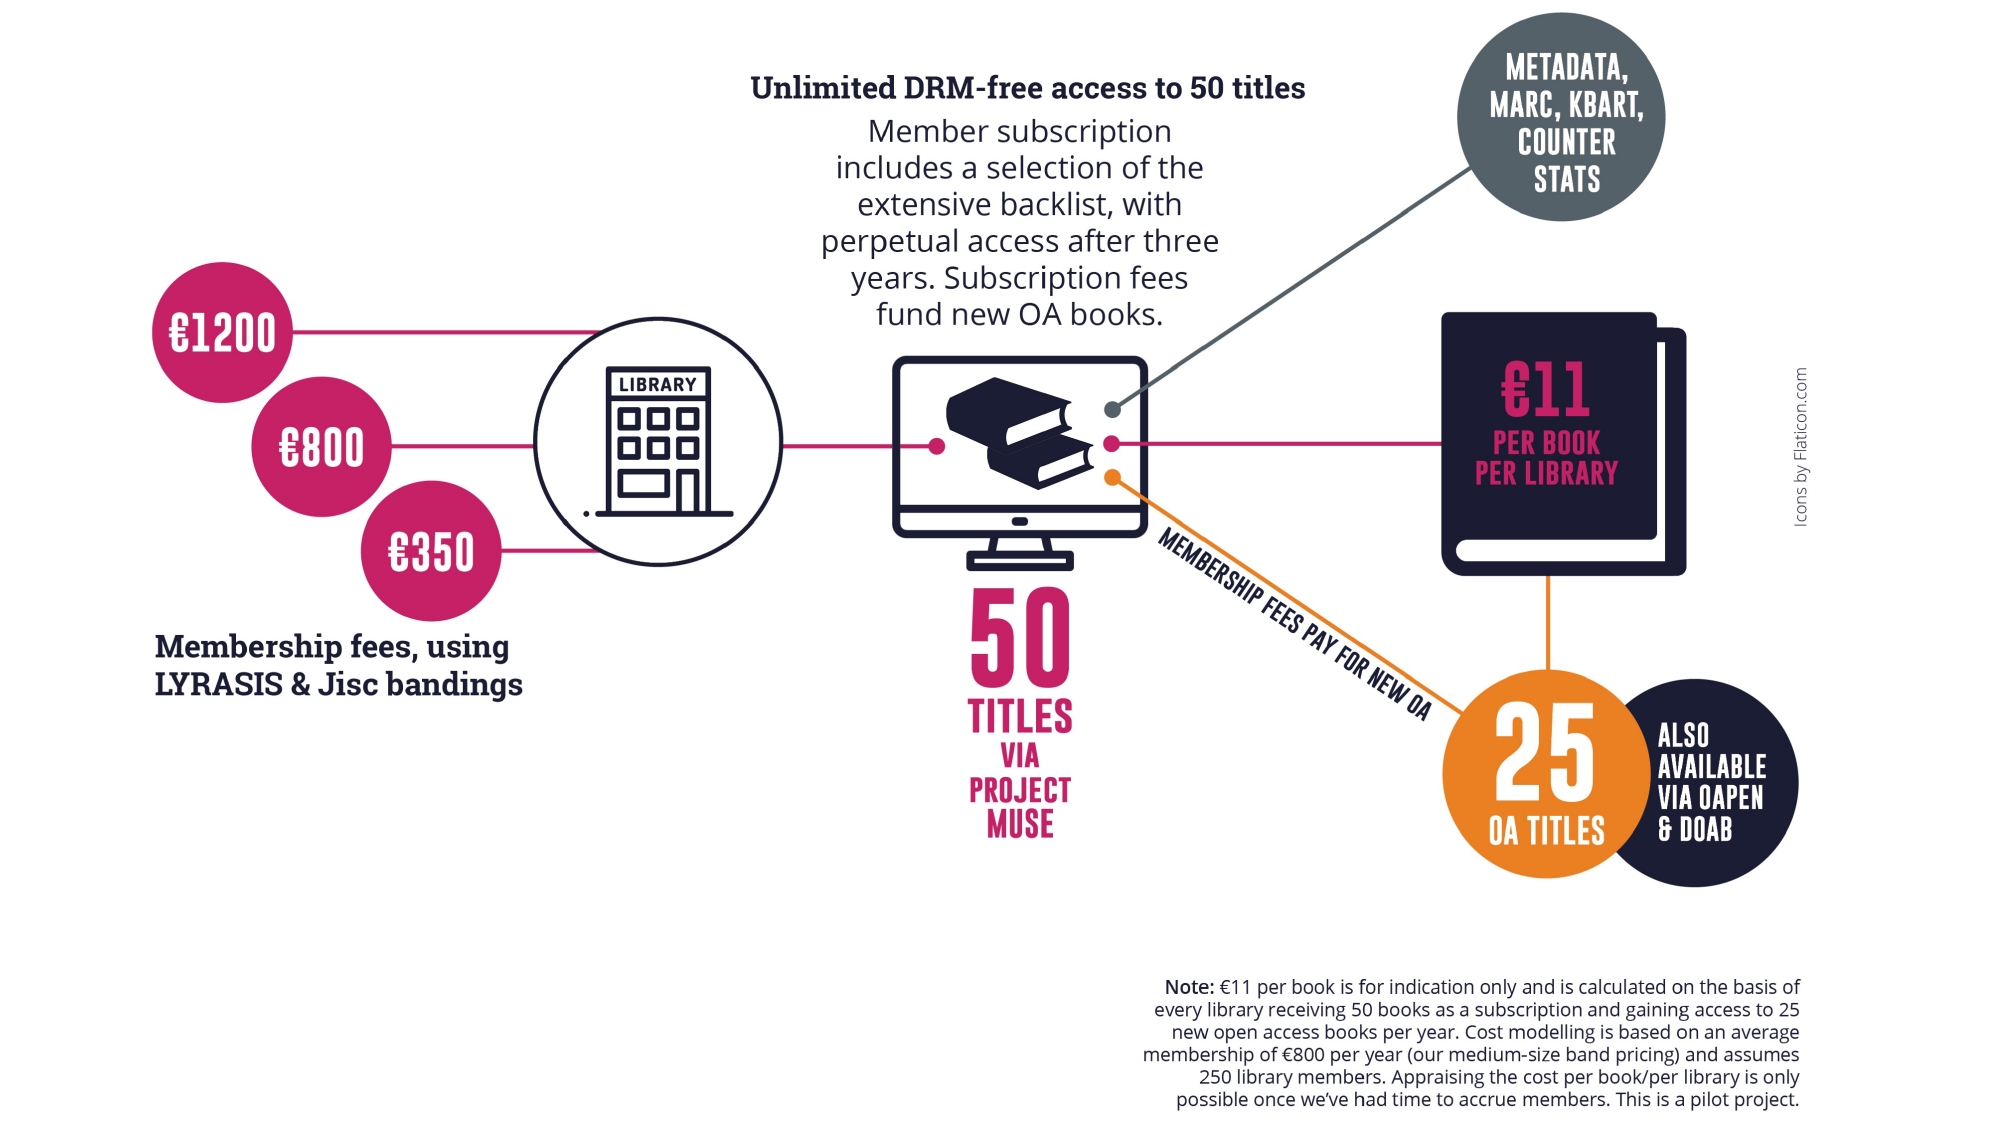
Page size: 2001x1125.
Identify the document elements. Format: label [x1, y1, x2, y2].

picture [87, 0, 1841, 1125]
